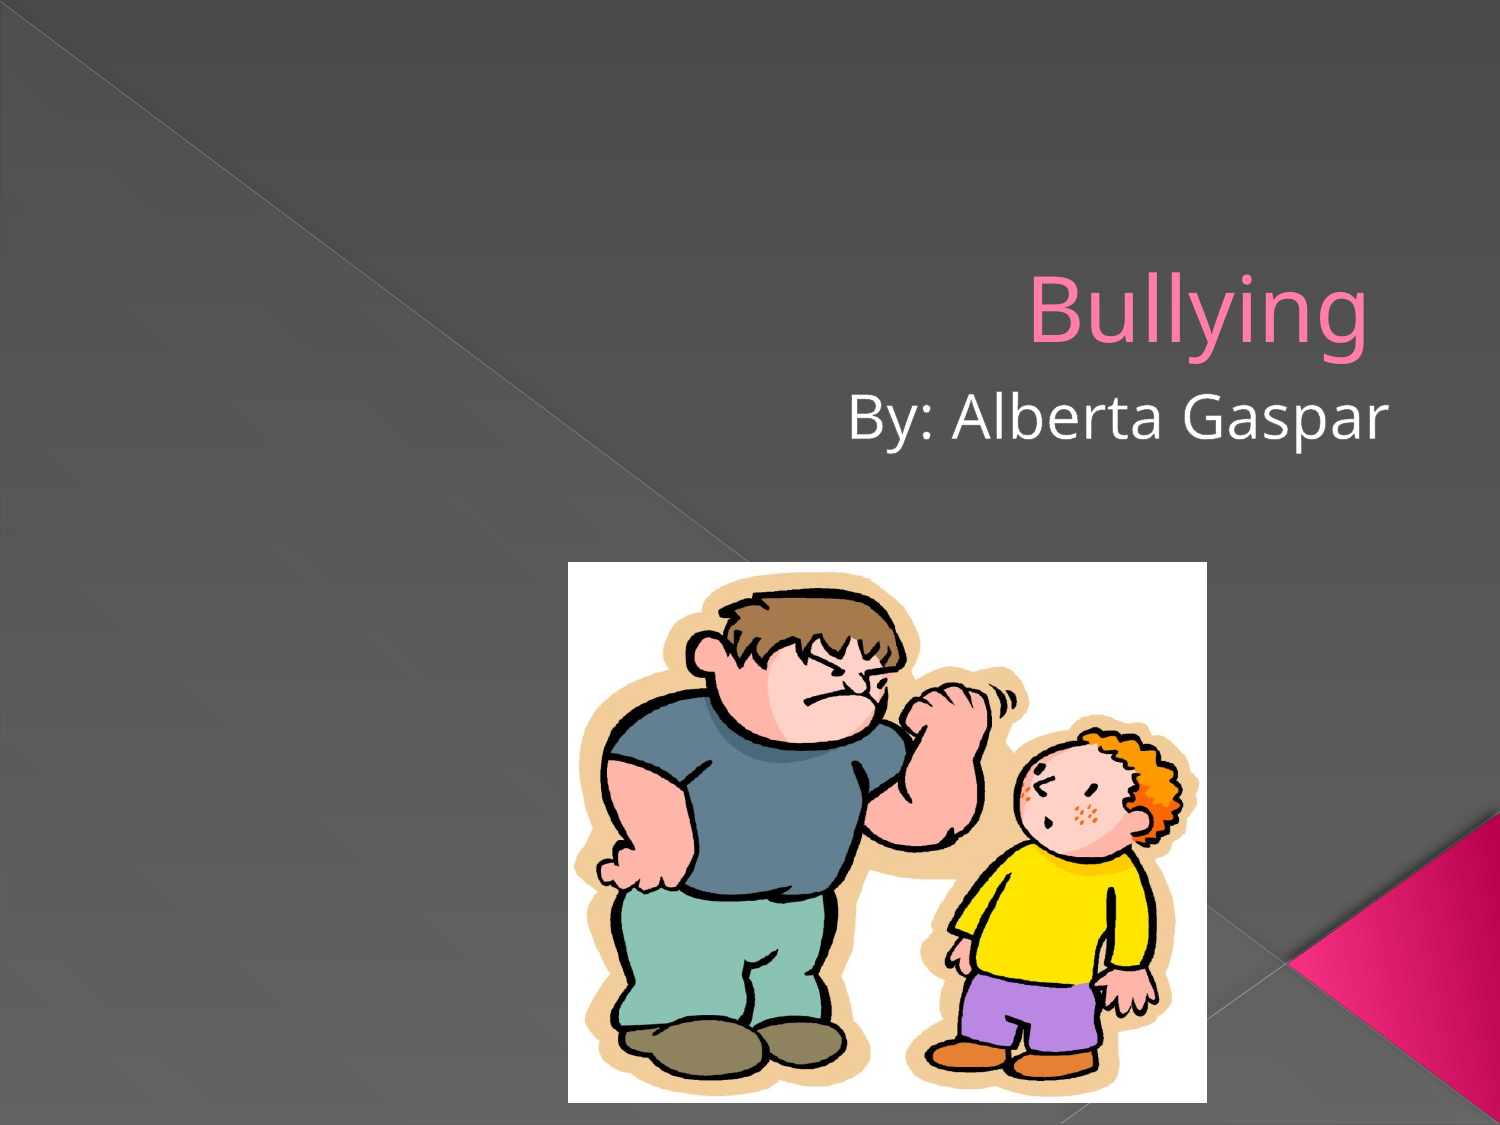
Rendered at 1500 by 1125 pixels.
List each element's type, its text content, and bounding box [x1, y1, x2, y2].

title Bullying [88, 127, 1412, 369]
picture [568, 562, 1207, 1103]
subtitle By: Alberta Gaspar [88, 369, 1412, 657]
